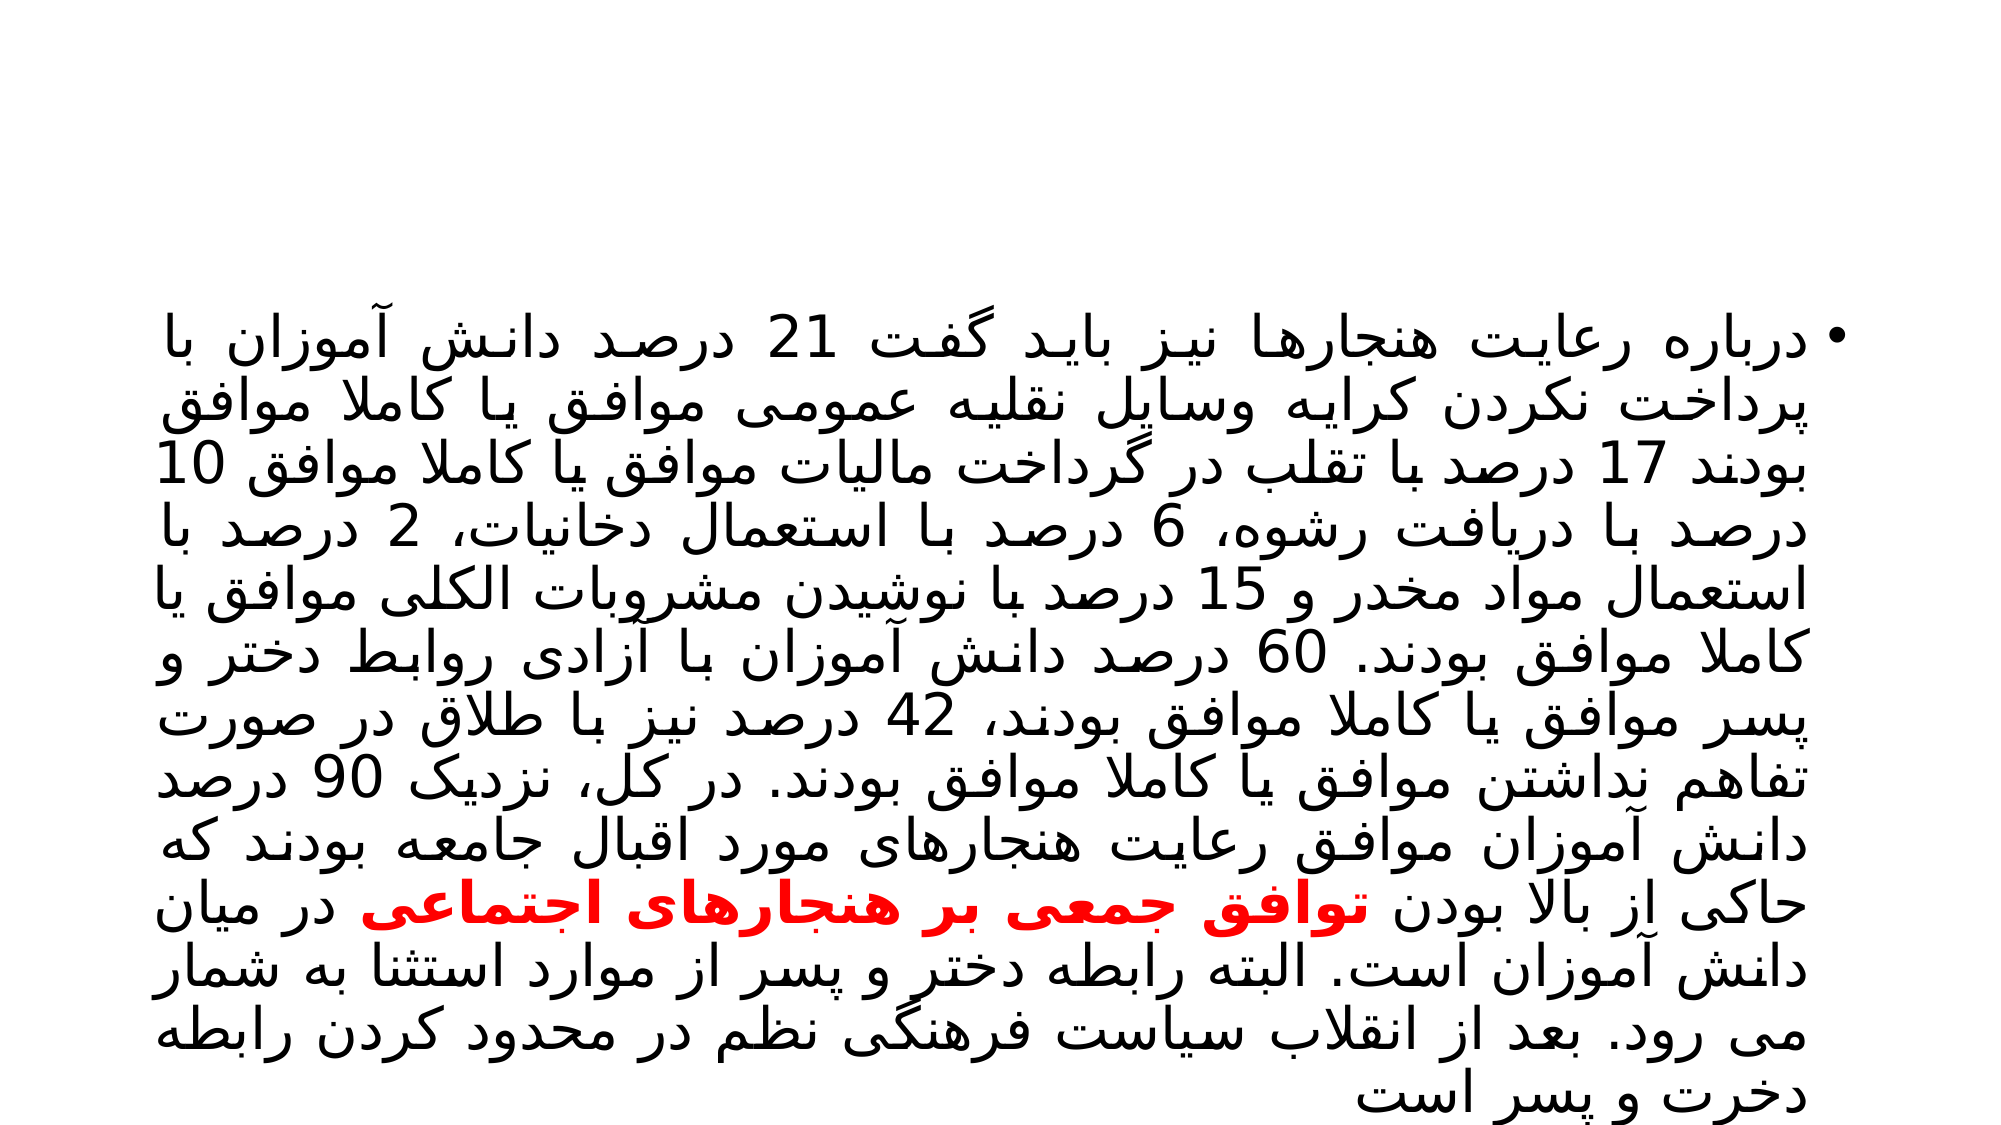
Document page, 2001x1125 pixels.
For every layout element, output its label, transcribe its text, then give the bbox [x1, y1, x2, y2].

list درباره رعایت هنجارها نیز باید گفت 21 درصد دانش آموزان با پرداخت نکردن کرایه وسایل نقلیه عمومی موافق یا کاملا موافق بودند 17 درصد با تقلب در گرداخت مالیات موافق یا کاملا موافق 10 درصد با دریافت رشوه، 6 درصد با استعمال دخانیات، 2 درصد با استعمال مواد مخدر و 15 درصد با نوشیدن مشروبات الکلی موافق یا کاملا موافق بودند. 60 درصد دانش آموزان با آزادی روابط دختر و پسر موافق یا کاملا موافق بودند، 42 درصد نیز با طلاق در صورت تفاهم نداشتن موافق یا کاملا موافق بودند. در کل، نزدیک 90 درصد دانش آموزان موافق رعایت هنجارهای مورد اقبال جامعه بودند که حاکی از بالا بودن توافق جمعی بر هنجارهای اجتماعی در میان دانش آموزان است. البته رابطه دختر و پسر از موارد استثنا به شمار می رود. بعد از انقلاب سیاست فرهنگی نظم در محدود کردن رابطه دخرت و پسر است [137, 299, 1863, 1014]
